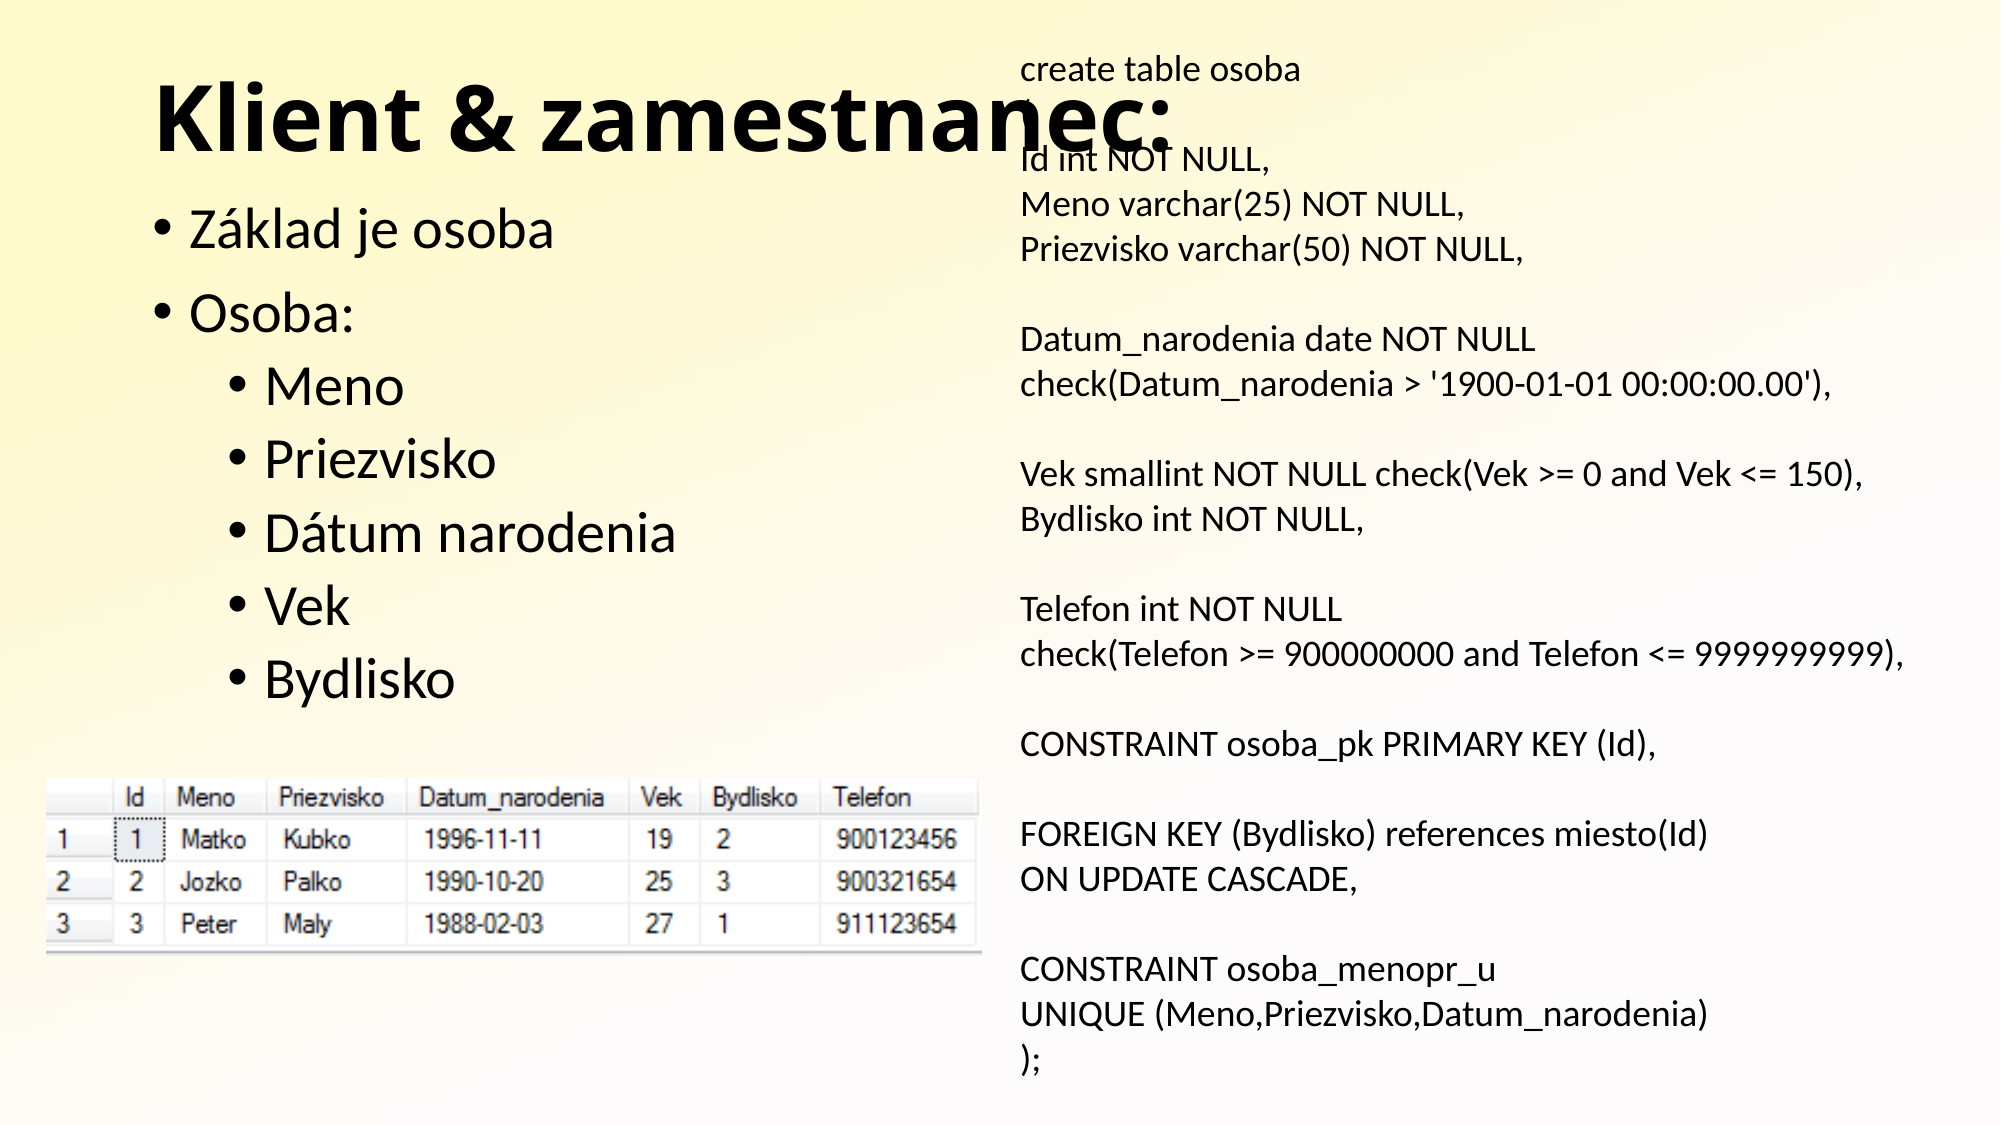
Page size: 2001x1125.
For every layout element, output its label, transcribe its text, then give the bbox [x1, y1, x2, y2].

text_box create table osoba ( Id int NOT NULL, Meno varchar(25) NOT NULL, Priezvisko varchar(50) NOT NULL, Datum_narodenia date NOT NULL check(Datum_narodenia > '1900-01-01 00:00:00.00'), Vek smallint NOT NULL check(Vek >= 0 and Vek <= 150), Bydlisko int NOT NULL, Telefon int NOT NULL check(Telefon >= 900000000 and Telefon <= 9999999999), CONSTRAINT osoba_pk PRIMARY KEY (Id), FOREIGN KEY (Bydlisko) references miesto(Id) ON UPDATE CASCADE, CONSTRAINT osoba_menopr_u UNIQUE (Meno,Priezvisko,Datum_narodenia) ); [1005, 36, 1920, 1087]
picture [0, 0, 2001, 1125]
title Klient & zamestnanec: [137, 13, 1863, 190]
list Základ je osoba Osoba: Meno Priezvisko Dátum narodenia Vek Bydlisko [137, 190, 1005, 905]
